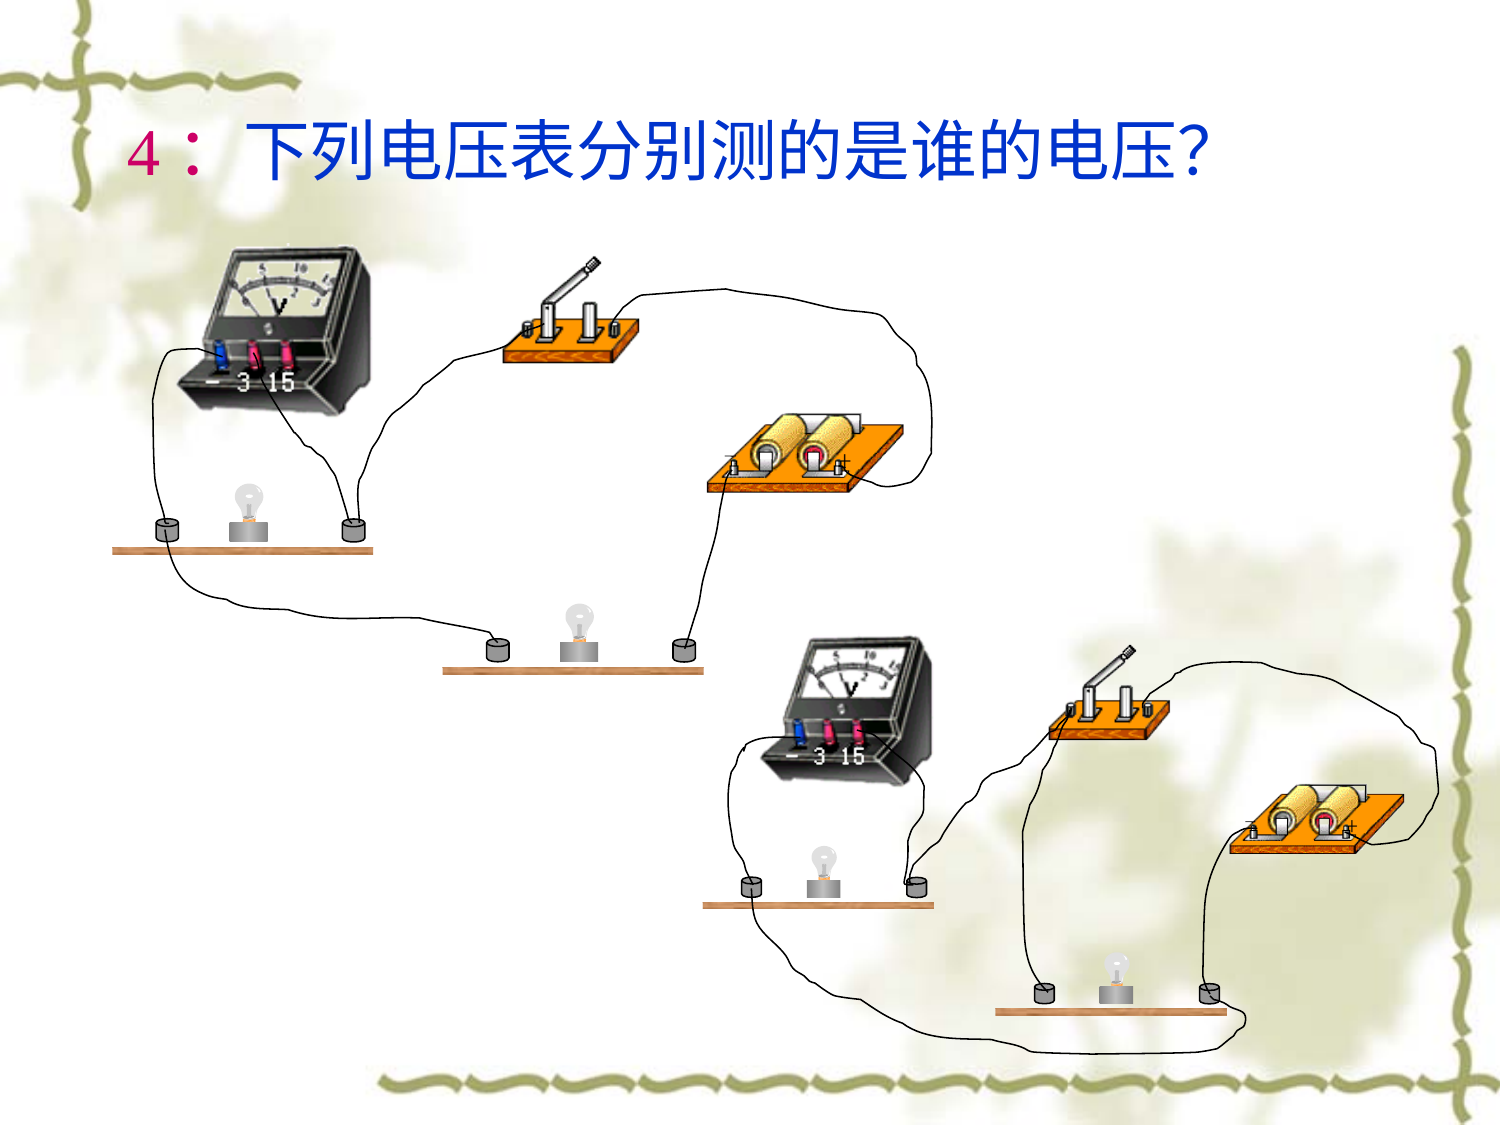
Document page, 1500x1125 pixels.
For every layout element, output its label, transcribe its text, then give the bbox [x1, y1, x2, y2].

text_box 4：下列电压表分别测的是谁的电压？ [112, 101, 1400, 197]
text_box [112, 243, 938, 675]
picture [0, 0, 1500, 1125]
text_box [702, 633, 1441, 1055]
